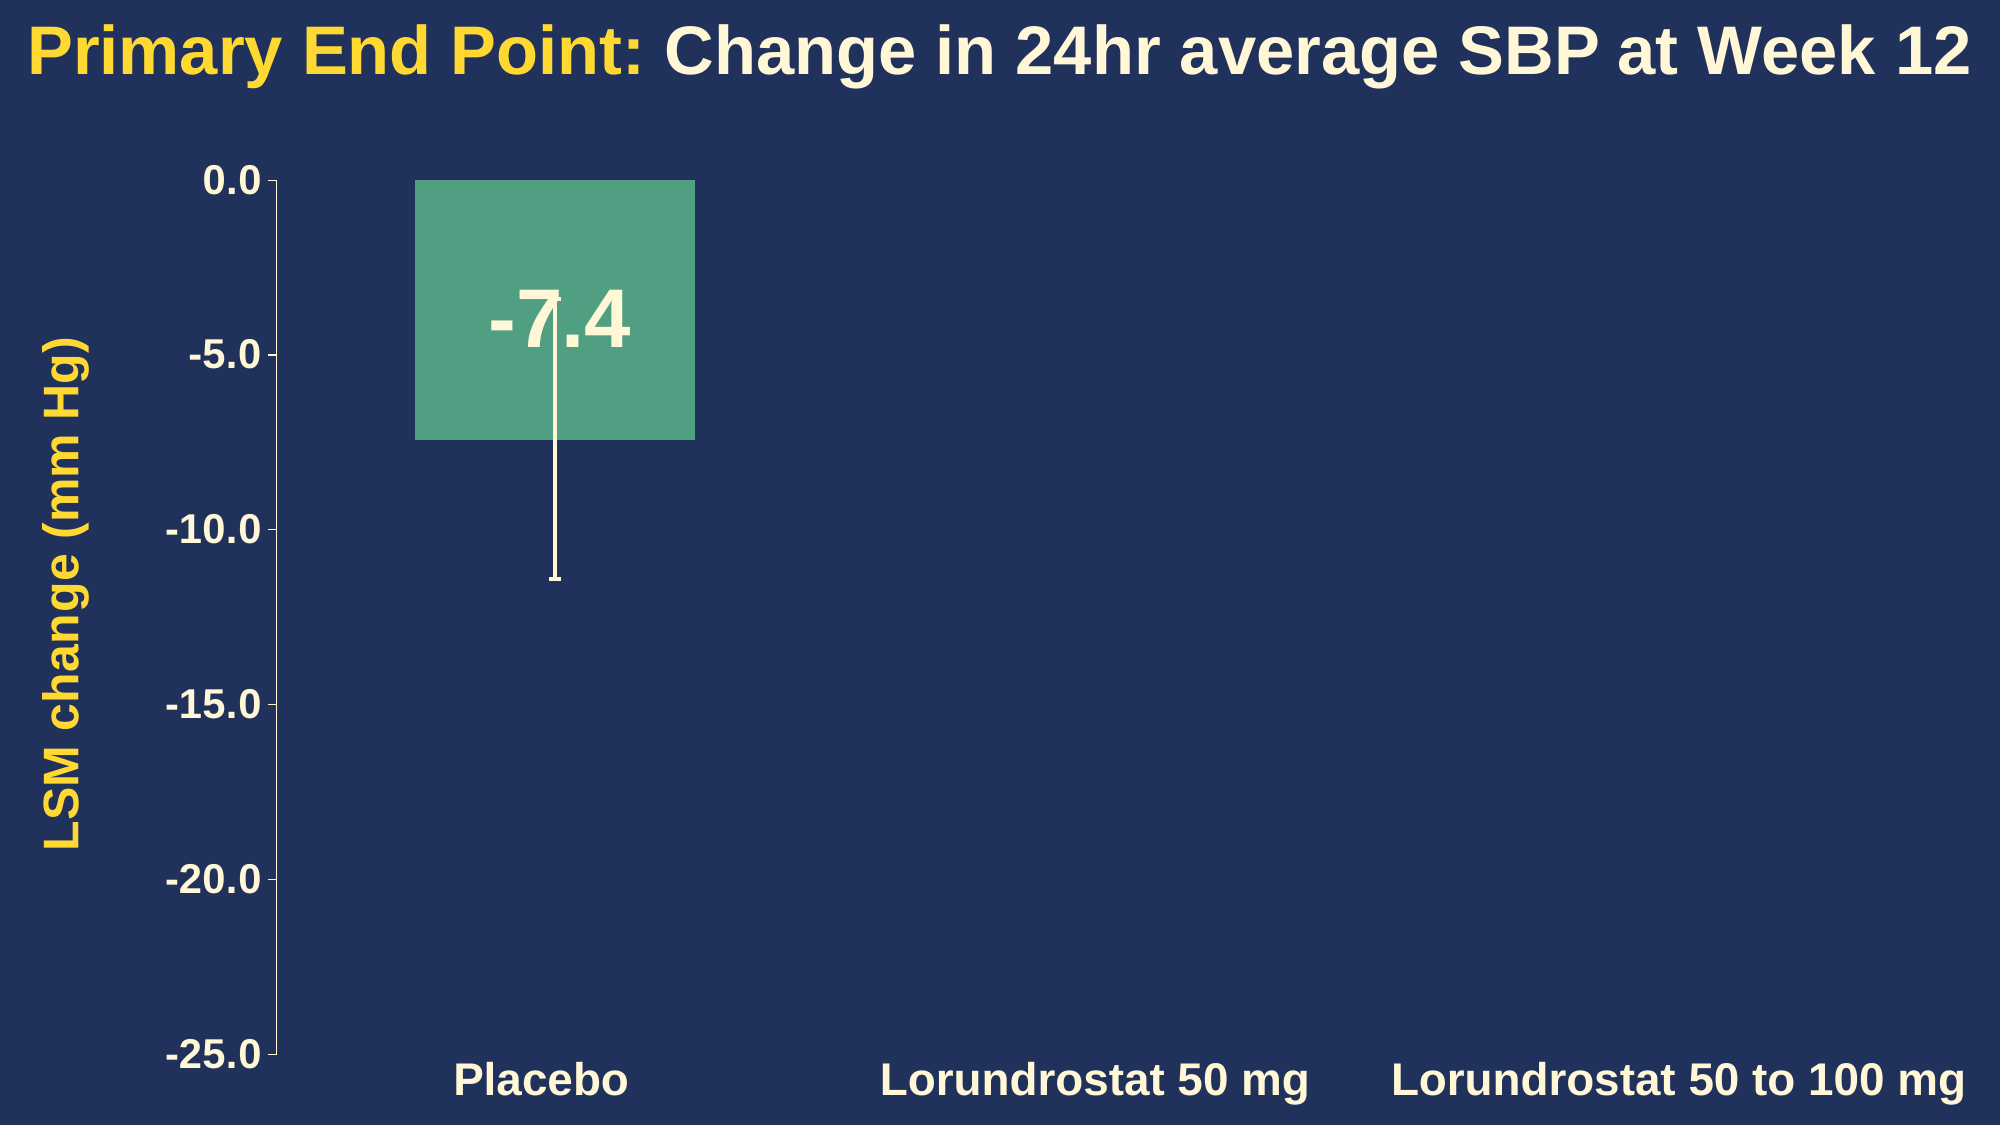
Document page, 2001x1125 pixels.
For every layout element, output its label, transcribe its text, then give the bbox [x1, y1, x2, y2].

title Primary End Point: Change in 24hr average SBP at Week 12 [0, 4, 2000, 100]
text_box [12, 137, 1988, 1113]
